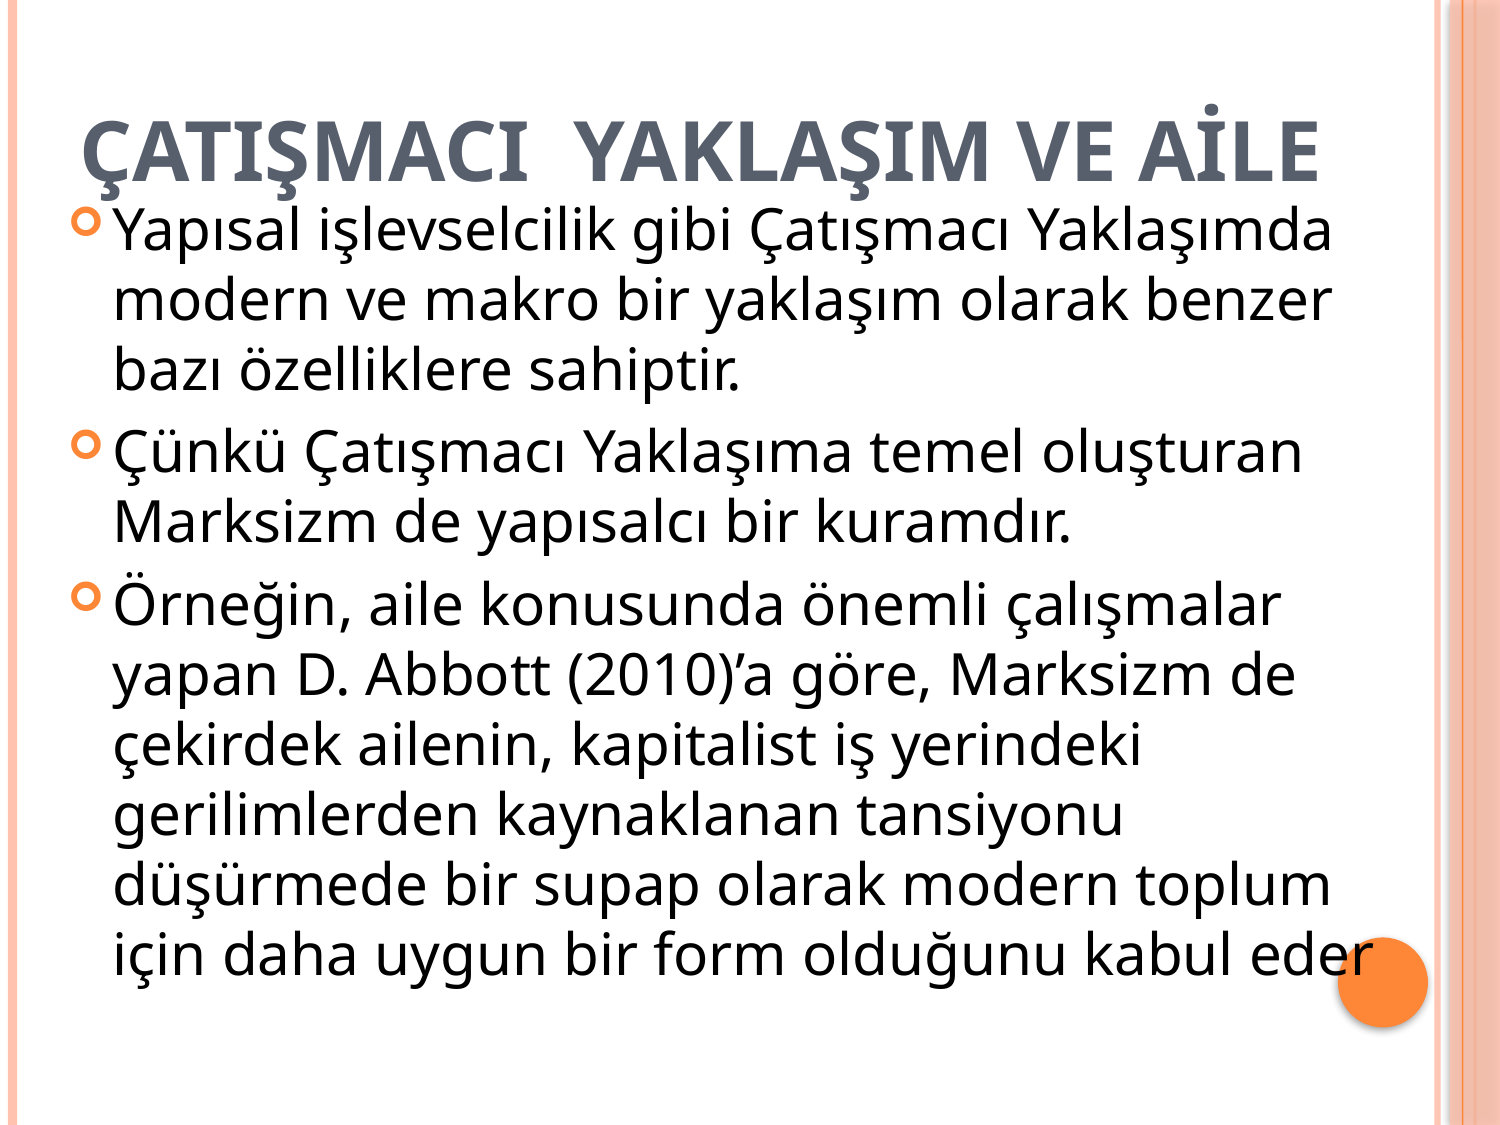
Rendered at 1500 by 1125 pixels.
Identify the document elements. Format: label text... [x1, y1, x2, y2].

title Çatışmacı Yaklaşım ve Aile [64, 19, 1415, 184]
list Yapısal işlevselcilik gibi Çatışmacı Yaklaşımda modern ve makro bir yaklaşım olarak benzer bazı özelliklere sahiptir. Çünkü Çatışmacı Yaklaşıma temel oluşturan Marksizm de yapısalcı bir kuramdır. Örneğin, aile konusunda önemli çalışmalar yapan D. Abbott (2010)’a göre, Marksizm de çekirdek ailenin, kapitalist iş yerindeki gerilimlerden kaynaklanan tansiyonu düşürmede bir supap olarak modern toplum için daha uygun bir form olduğunu kabul eder [53, 184, 1425, 1059]
